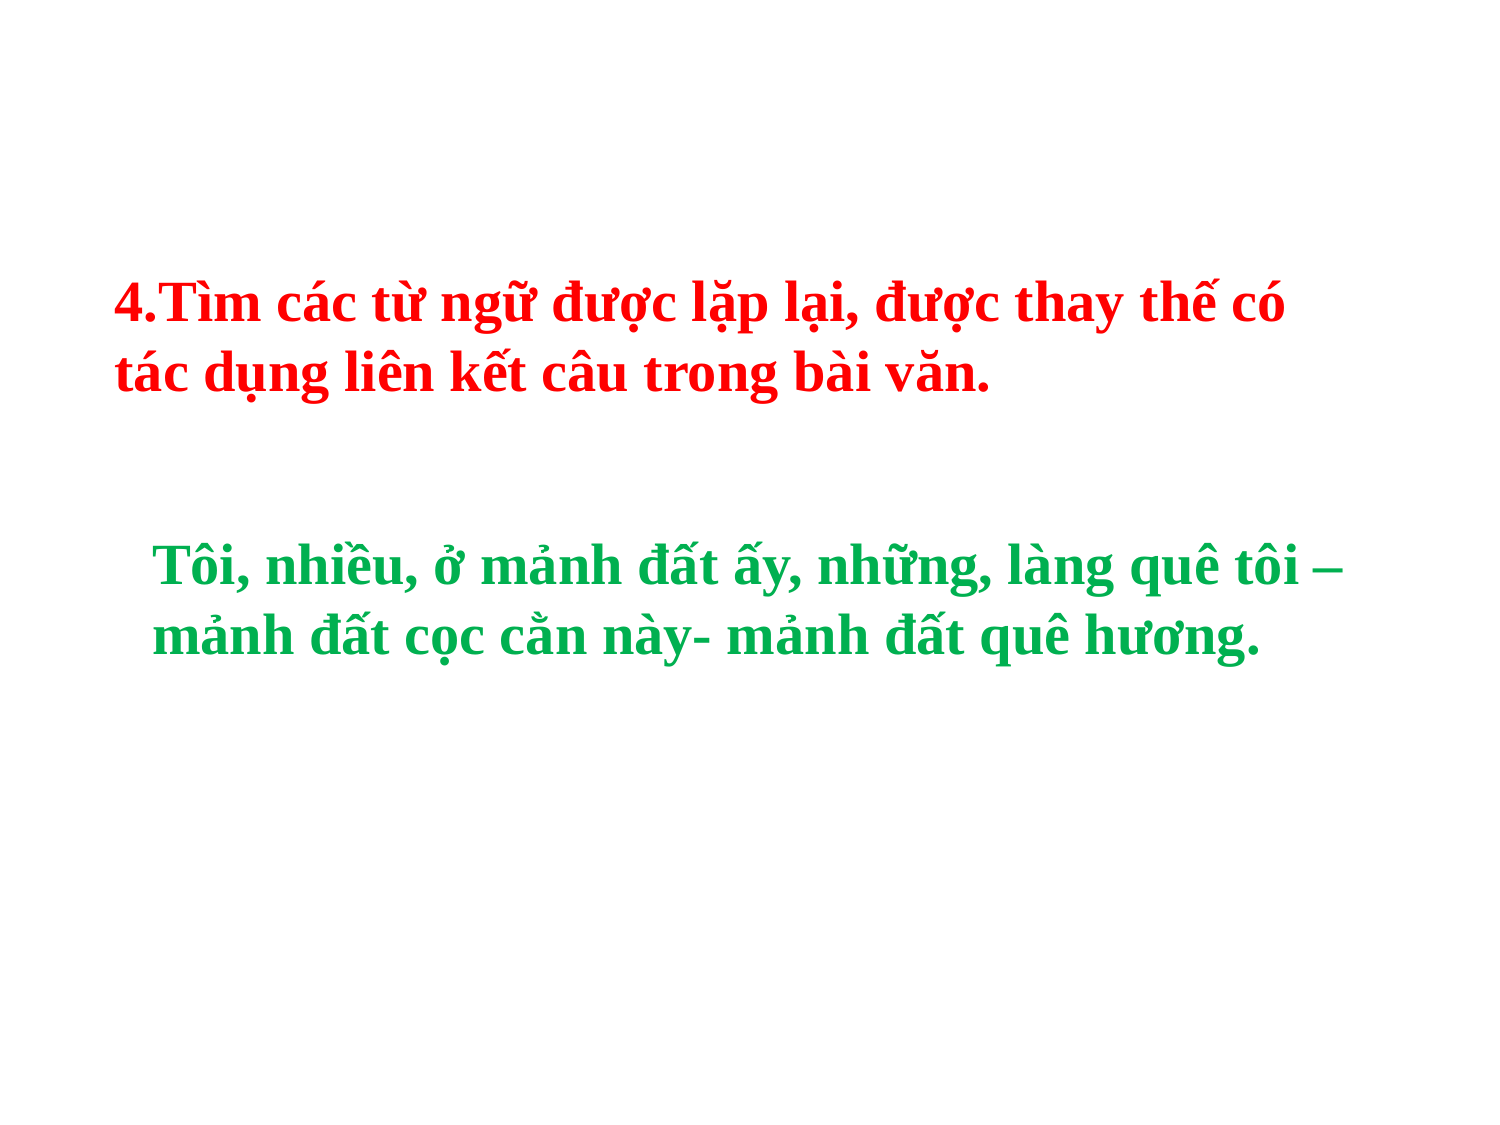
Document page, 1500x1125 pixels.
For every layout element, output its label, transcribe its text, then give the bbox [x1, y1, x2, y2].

text_box Tôi, nhiều, ở mảnh đất ấy, những, làng quê tôi – mảnh đất cọc cằn này- mảnh đất quê hương. [137, 518, 1413, 674]
text_box 4.Tìm các từ ngữ được lặp lại, được thay thế có tác dụng liên kết câu trong bài văn. [99, 255, 1375, 411]
